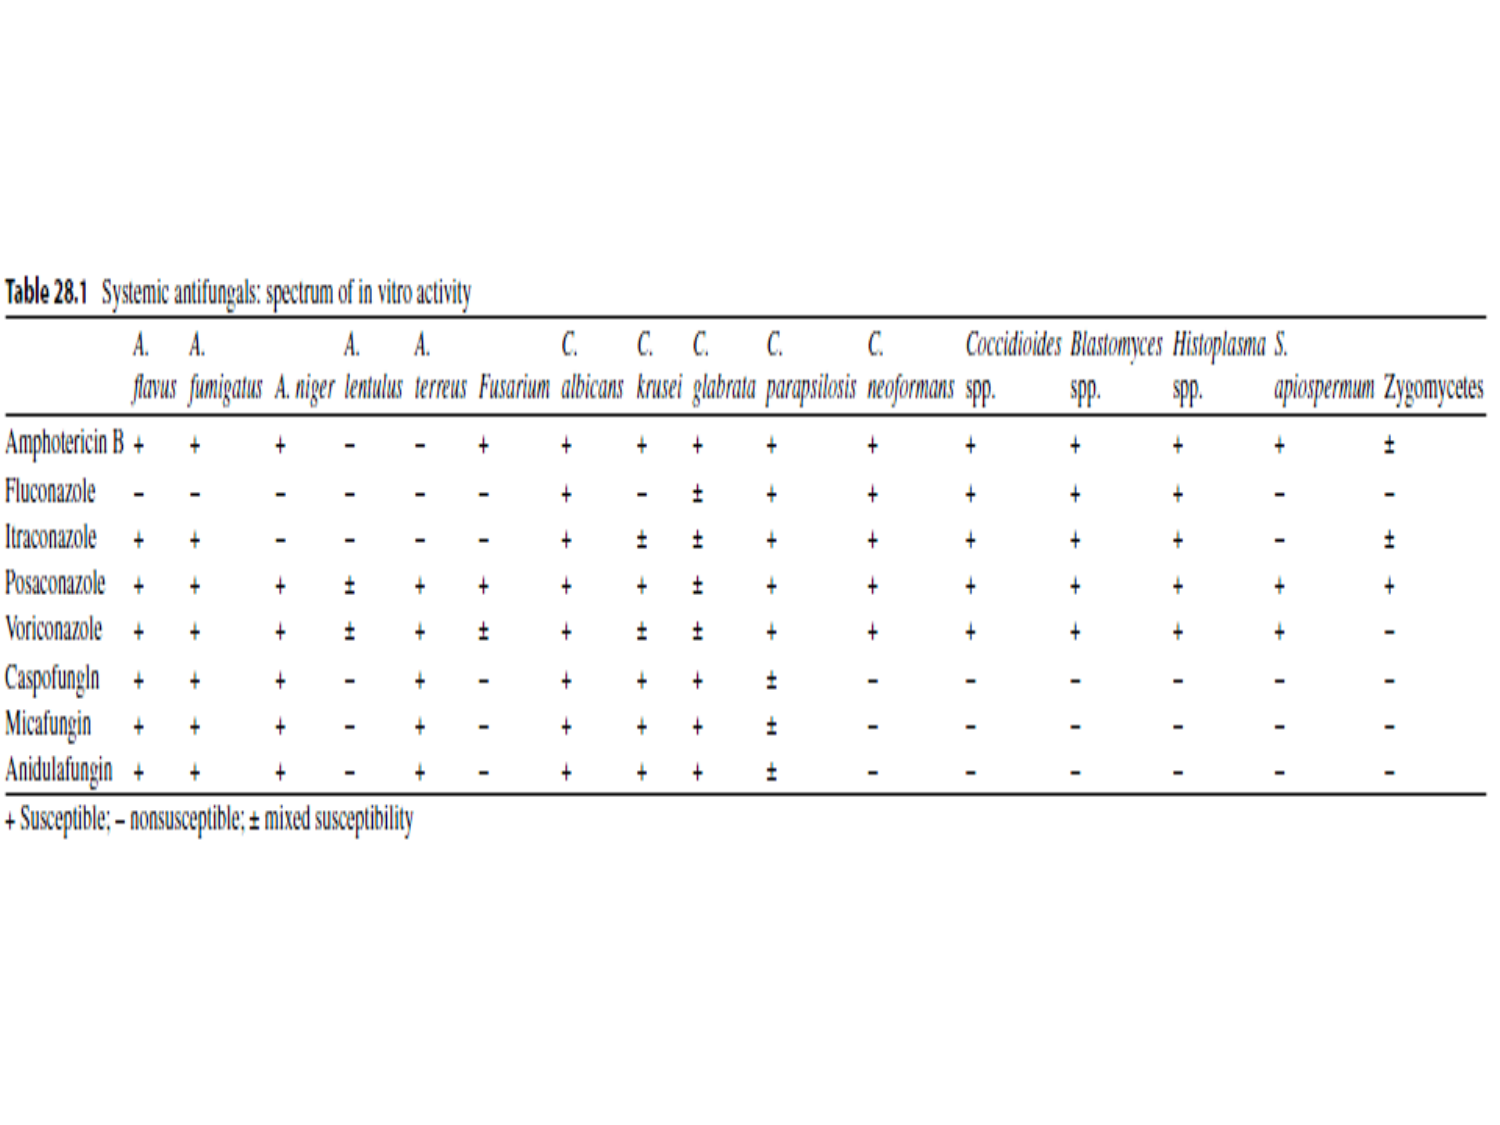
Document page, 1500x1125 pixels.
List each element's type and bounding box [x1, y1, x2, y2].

picture [0, 231, 1500, 858]
